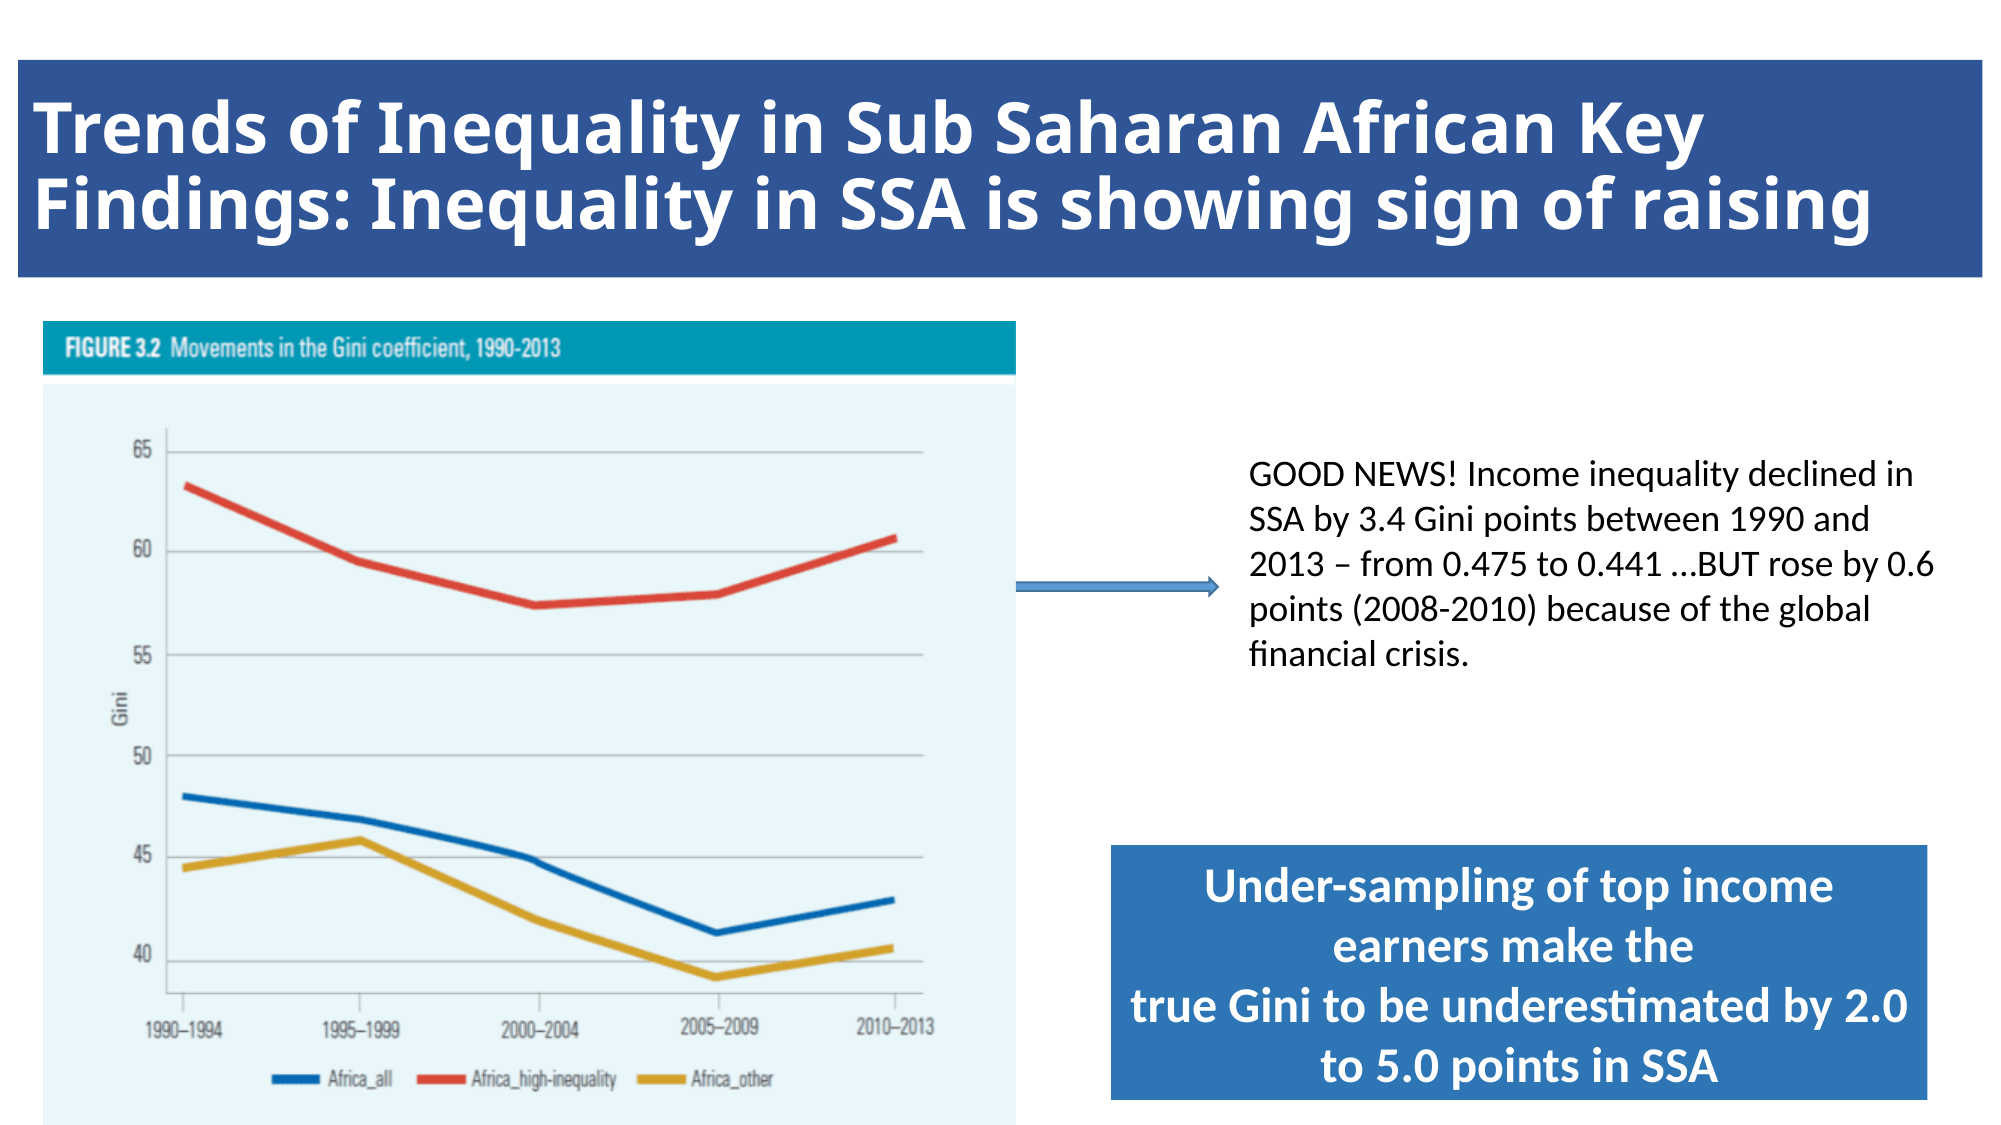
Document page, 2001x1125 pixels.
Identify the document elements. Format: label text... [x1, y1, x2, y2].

text_box Under-sampling of top income earners make the true Gini to be underestimated by 2.0 to 5.0 points in SSA [1111, 845, 1928, 1100]
picture [43, 321, 1016, 1125]
slide_number 8 [1412, 1042, 1863, 1103]
text_box [1016, 575, 1220, 598]
text_box GOOD NEWS! Income inequality declined in SSA by 3.4 Gini points between 1990 and 2013 – from 0.475 to 0.441 …BUT rose by 0.6 points (2008-2010) because of the global financial crisis. [1234, 441, 1956, 681]
title Trends of Inequality in Sub Saharan African Key Findings: Inequality in SSA is showing sign of raising [18, 59, 1983, 278]
